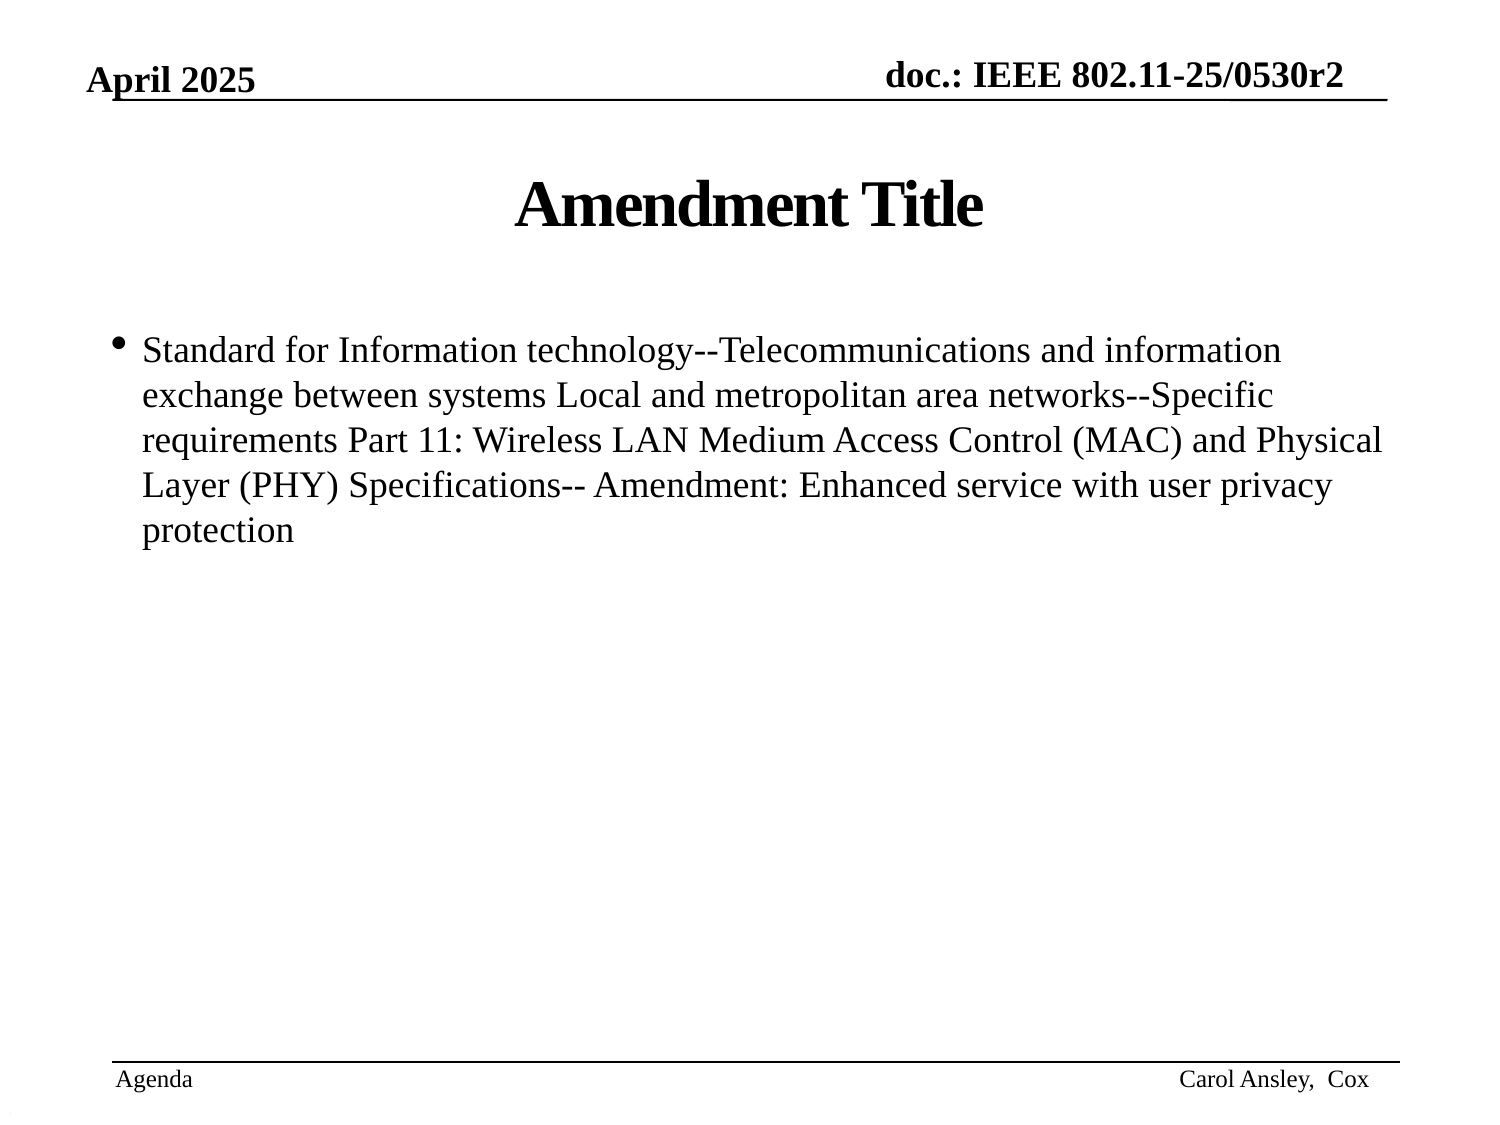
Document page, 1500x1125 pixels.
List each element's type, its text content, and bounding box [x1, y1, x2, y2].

text_box Standard for Information technology--Telecommunications and information exchange between systems Local and metropolitan area networks--Specific requirements Part 11: Wireless LAN Medium Access Control (MAC) and Physical Layer (PHY) Specifications-- Amendment: Enhanced service with user privacy protection [112, 324, 1388, 550]
text_box Amendment Title [112, 159, 1388, 240]
